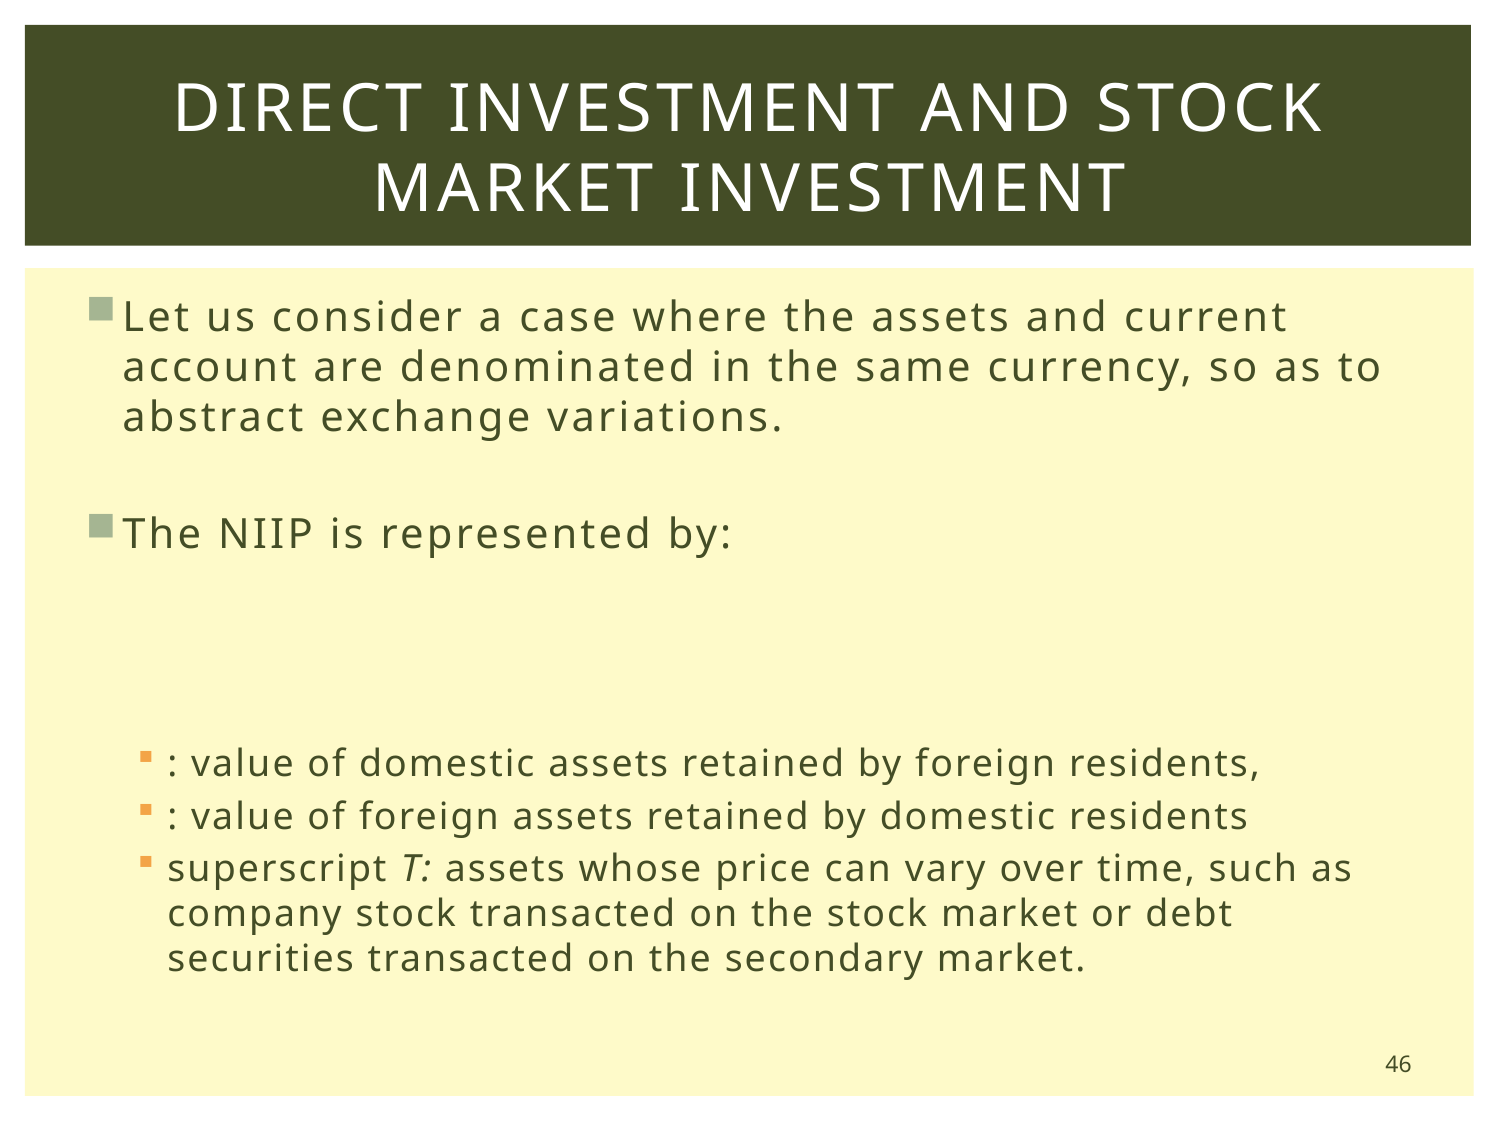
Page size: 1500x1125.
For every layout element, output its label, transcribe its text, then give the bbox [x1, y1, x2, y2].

slide_number 46 [1349, 1041, 1448, 1089]
title Direct Investment and Stock Market Investment [62, 58, 1438, 232]
